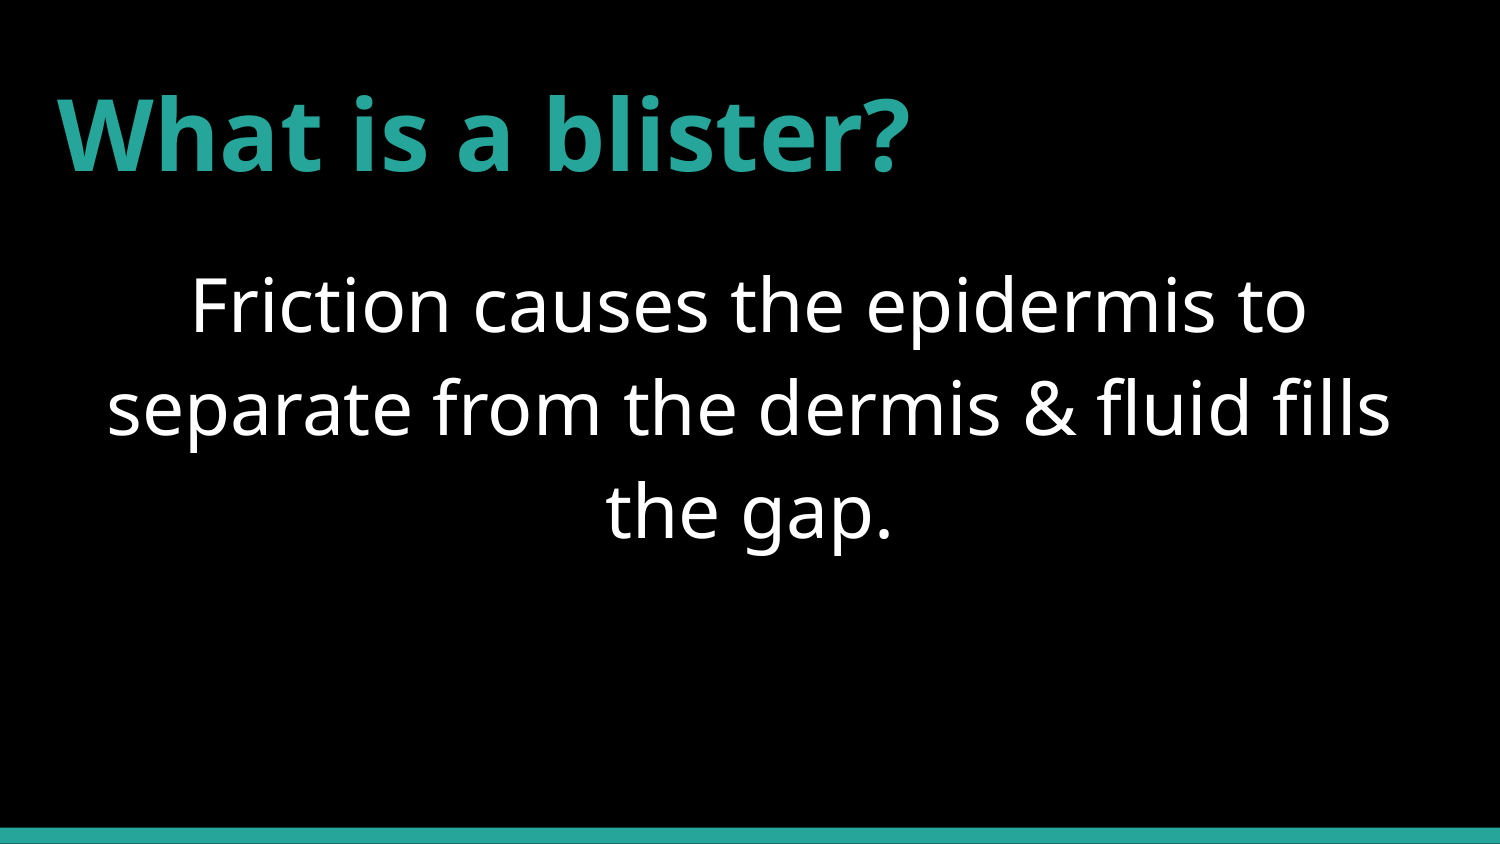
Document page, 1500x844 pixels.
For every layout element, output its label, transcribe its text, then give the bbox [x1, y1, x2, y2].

list Friction causes the epidermis to separate from the dermis & fluid fills the gap. [51, 228, 1449, 750]
text_box What is a blister? [42, 56, 1441, 215]
